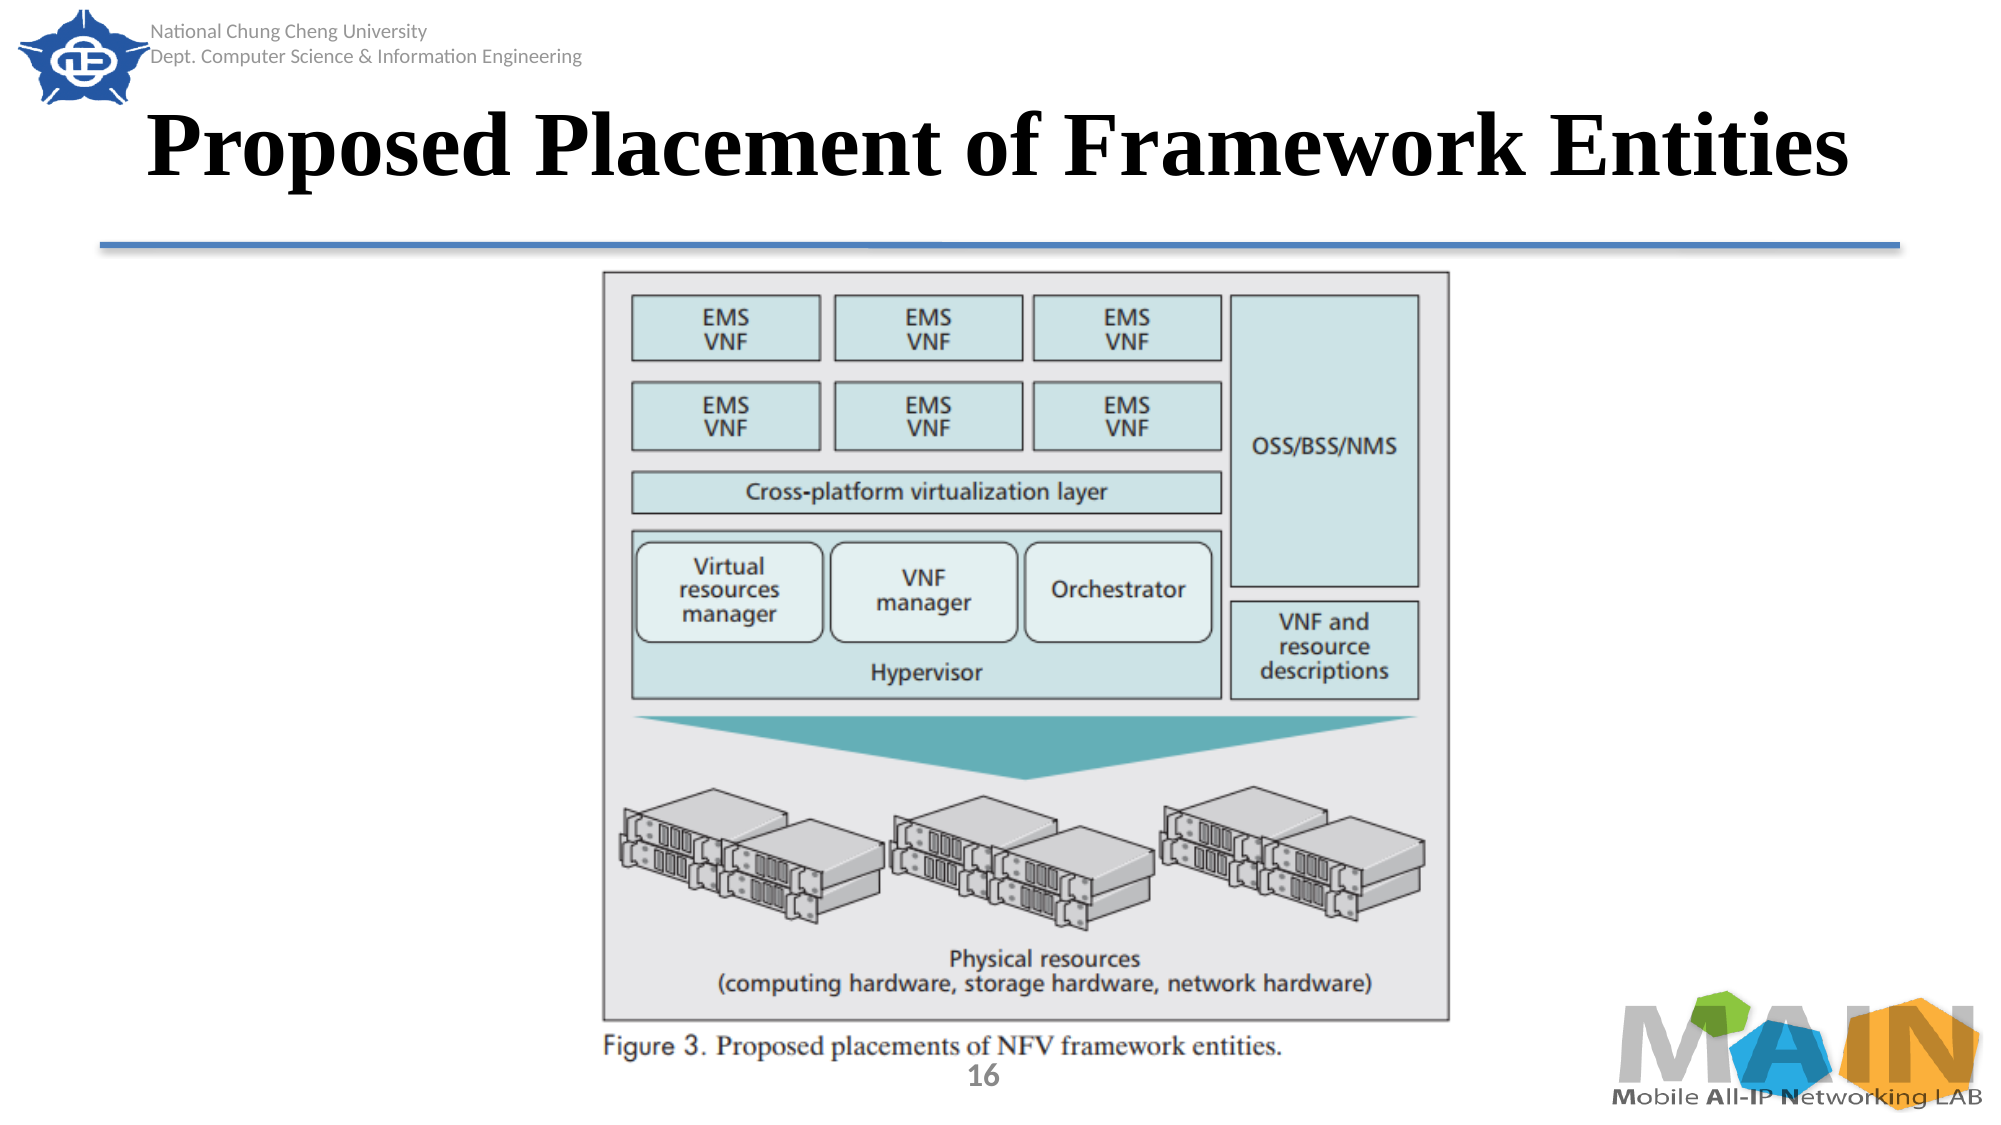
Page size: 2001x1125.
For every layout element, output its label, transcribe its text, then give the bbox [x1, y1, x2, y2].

title Proposed Placement of Framework Entities [99, 44, 1901, 233]
picture [0, 0, 168, 113]
slide_number 16 [750, 1081, 1217, 1103]
picture [1400, 987, 1984, 1113]
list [586, 258, 1461, 1073]
